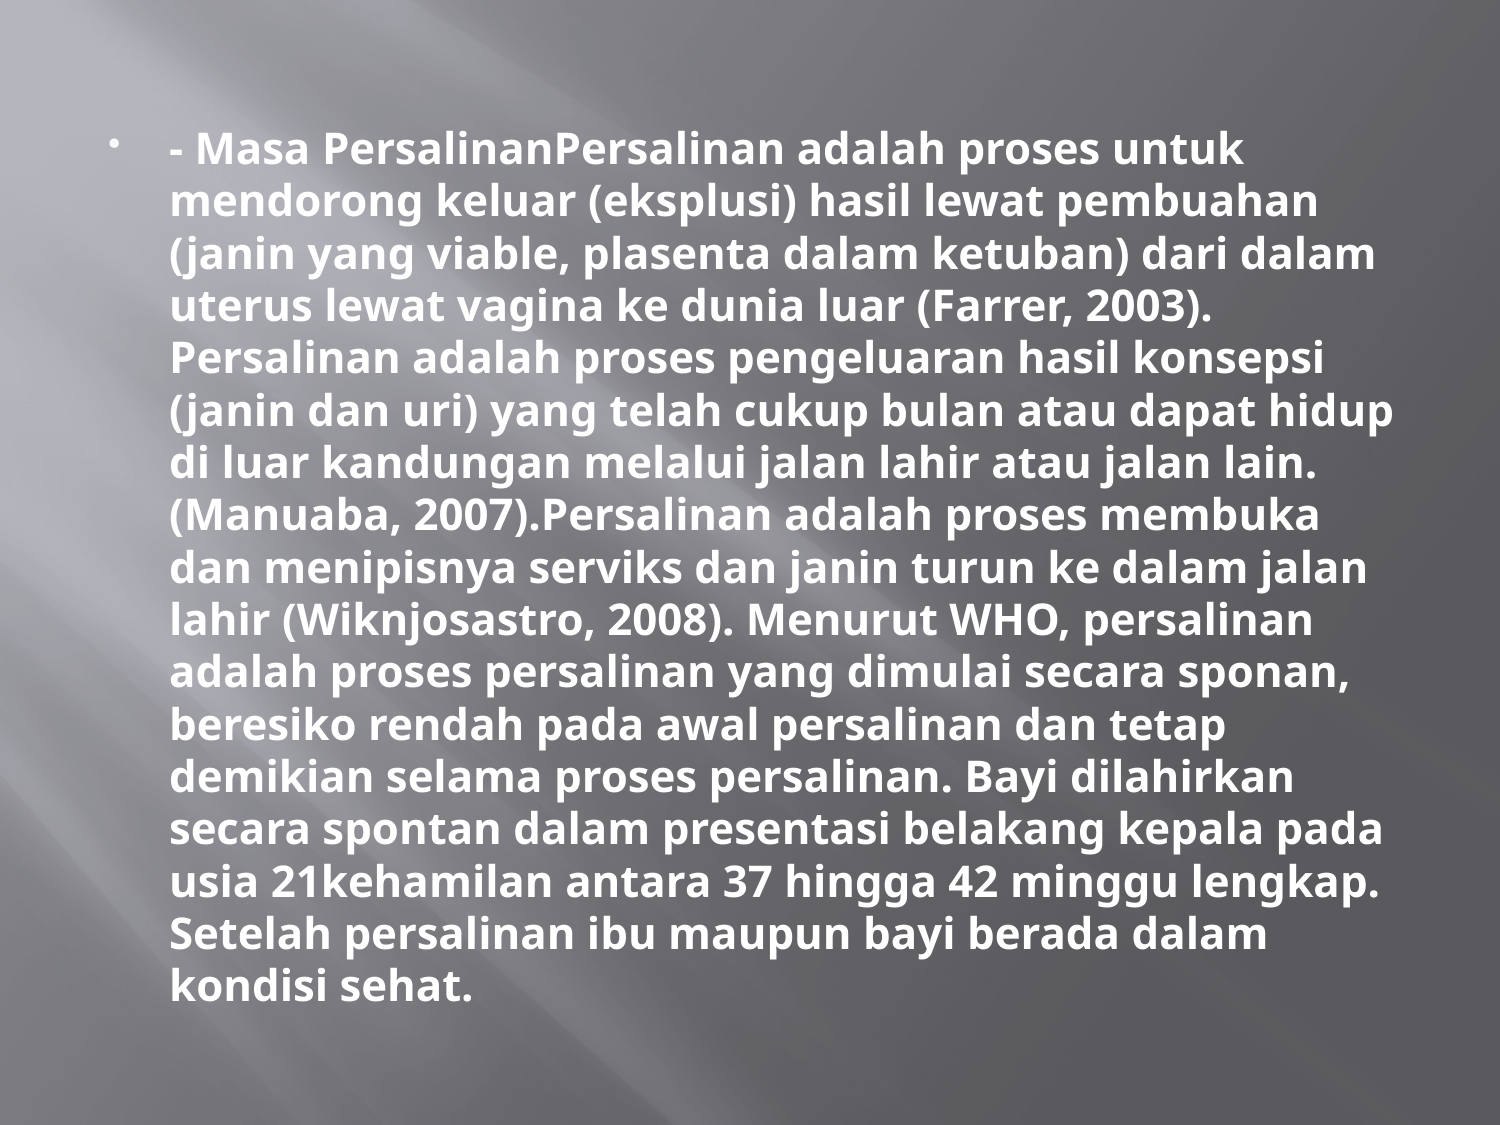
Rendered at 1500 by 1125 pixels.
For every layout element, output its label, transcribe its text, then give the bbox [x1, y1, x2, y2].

list - Masa PersalinanPersalinan adalah proses untuk mendorong keluar (eksplusi) hasil lewat pembuahan (janin yang viable, plasenta dalam ketuban) dari dalam uterus lewat vagina ke dunia luar (Farrer, 2003). Persalinan adalah proses pengeluaran hasil konsepsi (janin dan uri) yang telah cukup bulan atau dapat hidup di luar kandungan melalui jalan lahir atau jalan lain. (Manuaba, 2007).Persalinan adalah proses membuka dan menipisnya serviks dan janin turun ke dalam jalan lahir (Wiknjosastro, 2008). Menurut WHO, persalinan adalah proses persalinan yang dimulai secara sponan, beresiko rendah pada awal persalinan dan tetap demikian selama proses persalinan. Bayi dilahirkan secara spontan dalam presentasi belakang kepala pada usia 21kehamilan antara 37 hingga 42 minggu lengkap. Setelah persalinan ibu maupun bayi berada dalam kondisi sehat. [75, 113, 1425, 1035]
